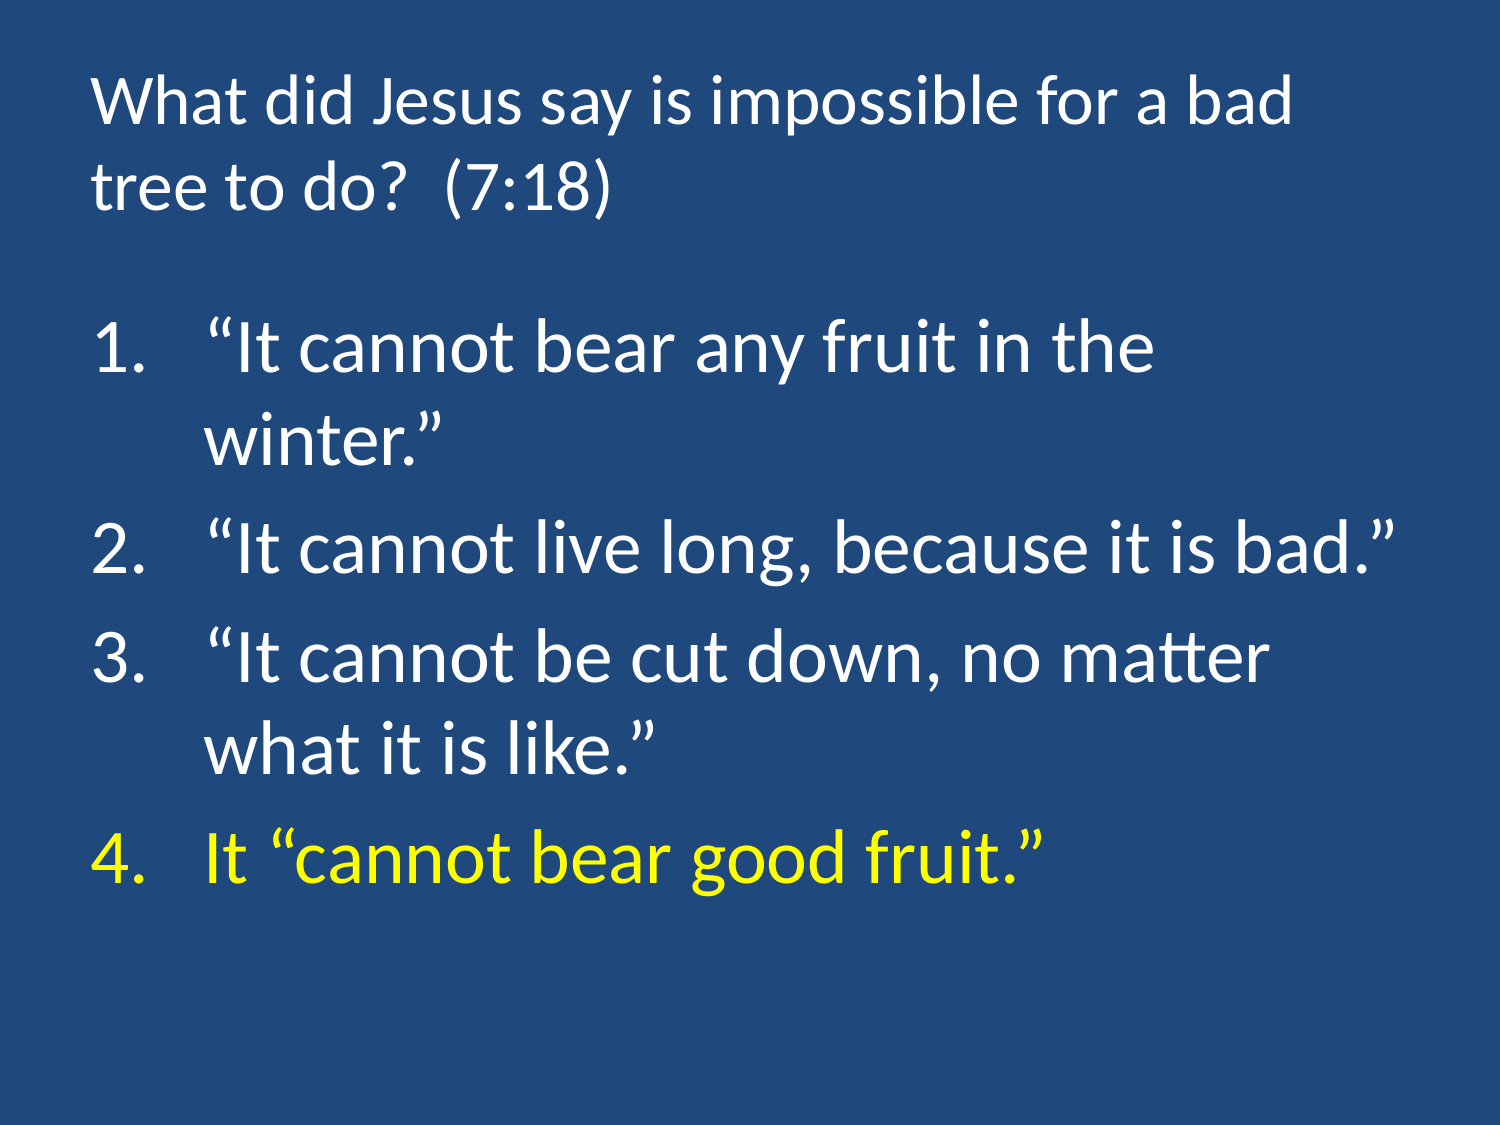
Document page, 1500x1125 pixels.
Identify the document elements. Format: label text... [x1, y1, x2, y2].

list “It cannot bear any fruit in the winter.” “It cannot live long, because it is bad.” “It cannot be cut down, no matter what it is like.” It “cannot bear good fruit.” [75, 287, 1425, 1005]
title What did Jesus say is impossible for a bad tree to do? (7:18) [75, 45, 1425, 233]
